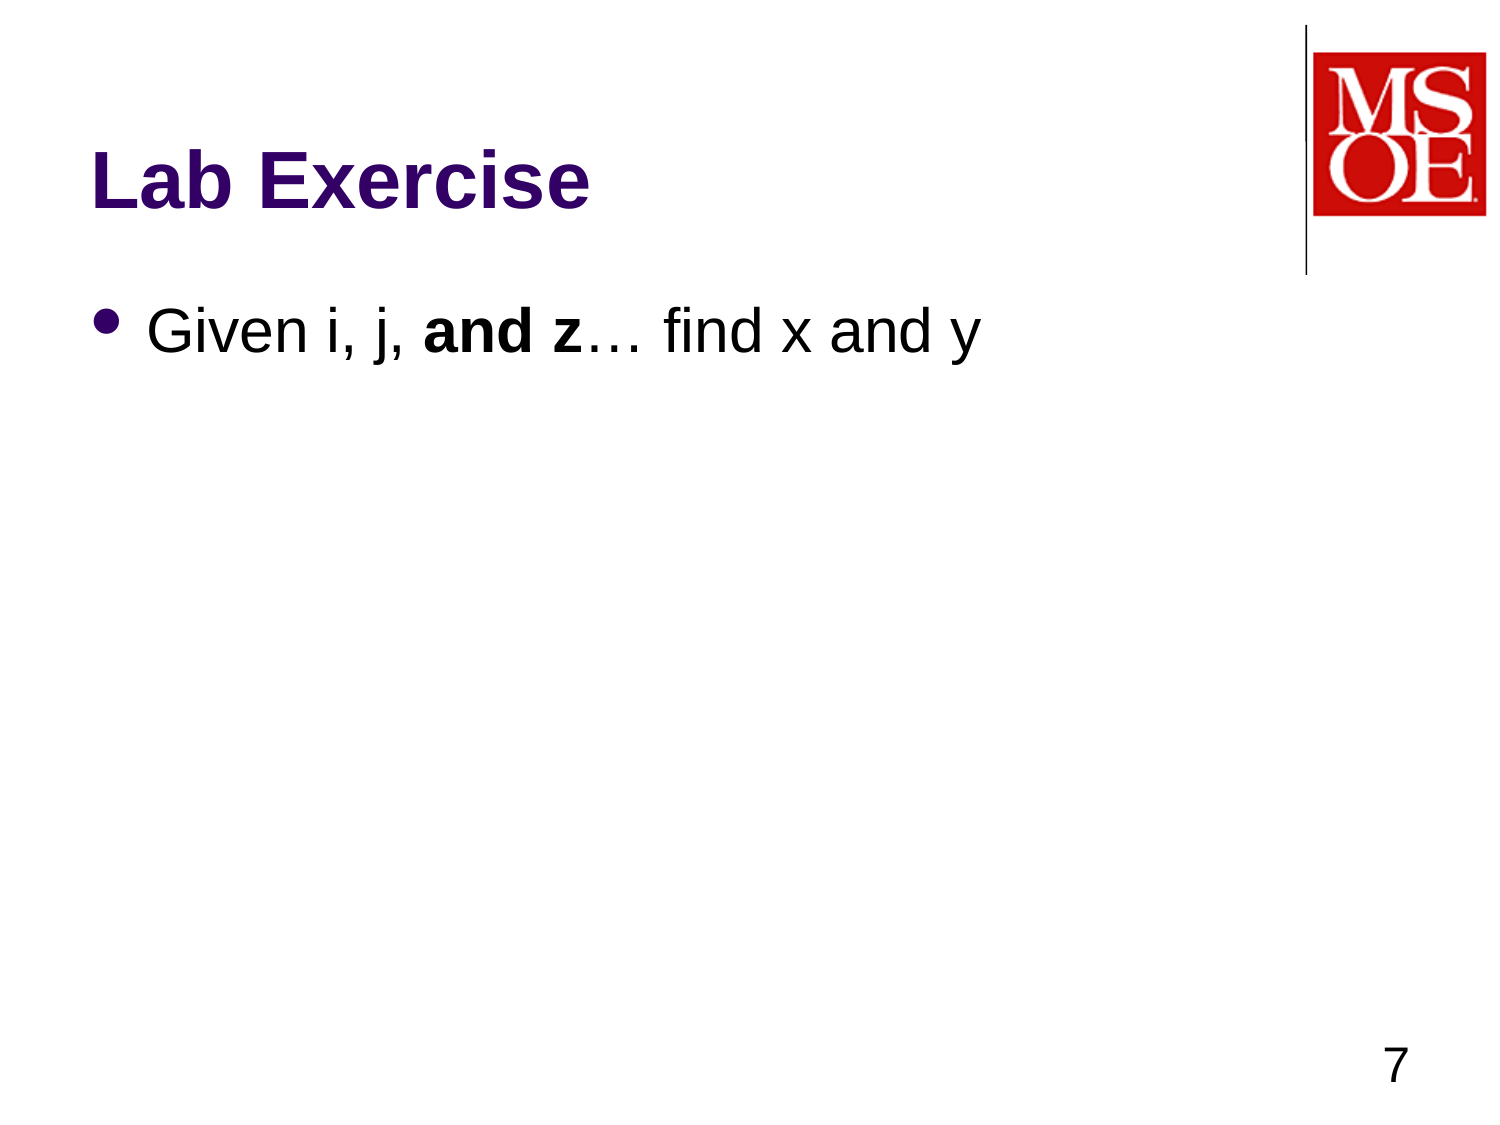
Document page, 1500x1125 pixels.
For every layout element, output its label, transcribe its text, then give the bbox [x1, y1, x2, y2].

slide_number 7 [1074, 1024, 1426, 1101]
list Given i, j, and z… find x and y [75, 282, 1425, 1006]
title Lab Exercise [75, 20, 1313, 233]
picture [1313, 37, 1488, 232]
